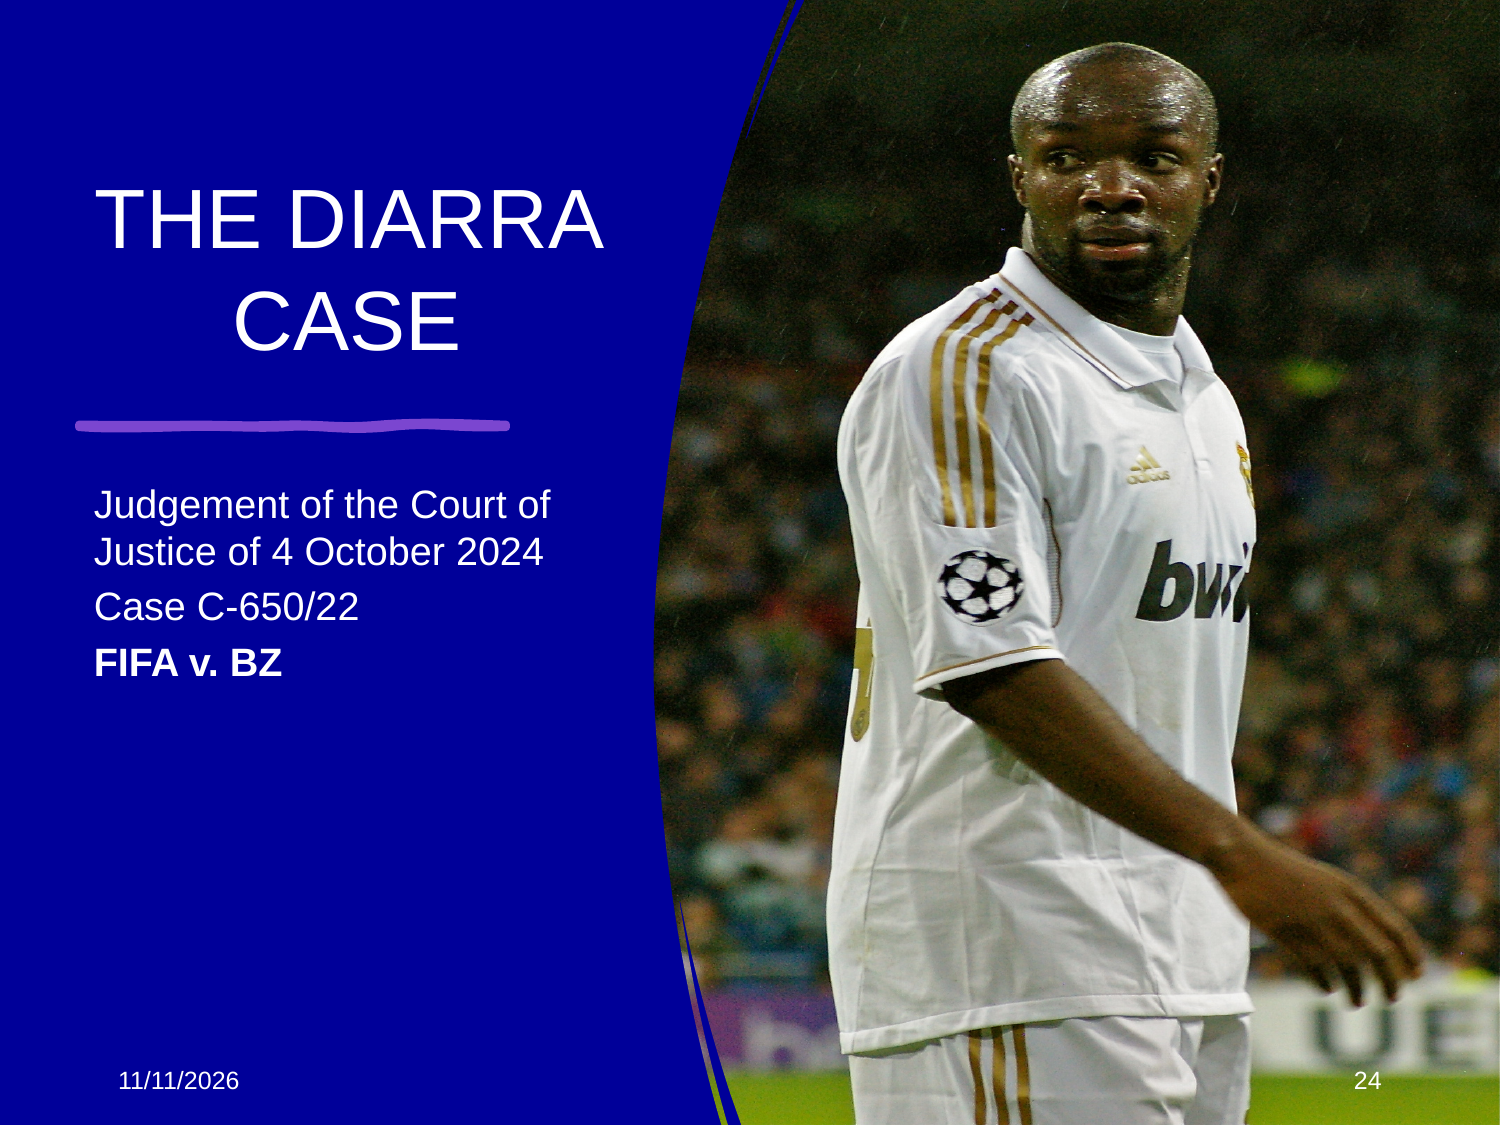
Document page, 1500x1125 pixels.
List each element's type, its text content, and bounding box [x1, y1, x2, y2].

list Judgement of the Court of Justice of 4 October 2024 Case C-650/22 FIFA v. BZ [78, 471, 601, 1016]
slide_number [103, 1042, 441, 1103]
title THE DIARRA CASE [78, 53, 617, 375]
text_box [77, 421, 508, 431]
text_box [0, 0, 653, 1125]
picture [653, 0, 1500, 1125]
